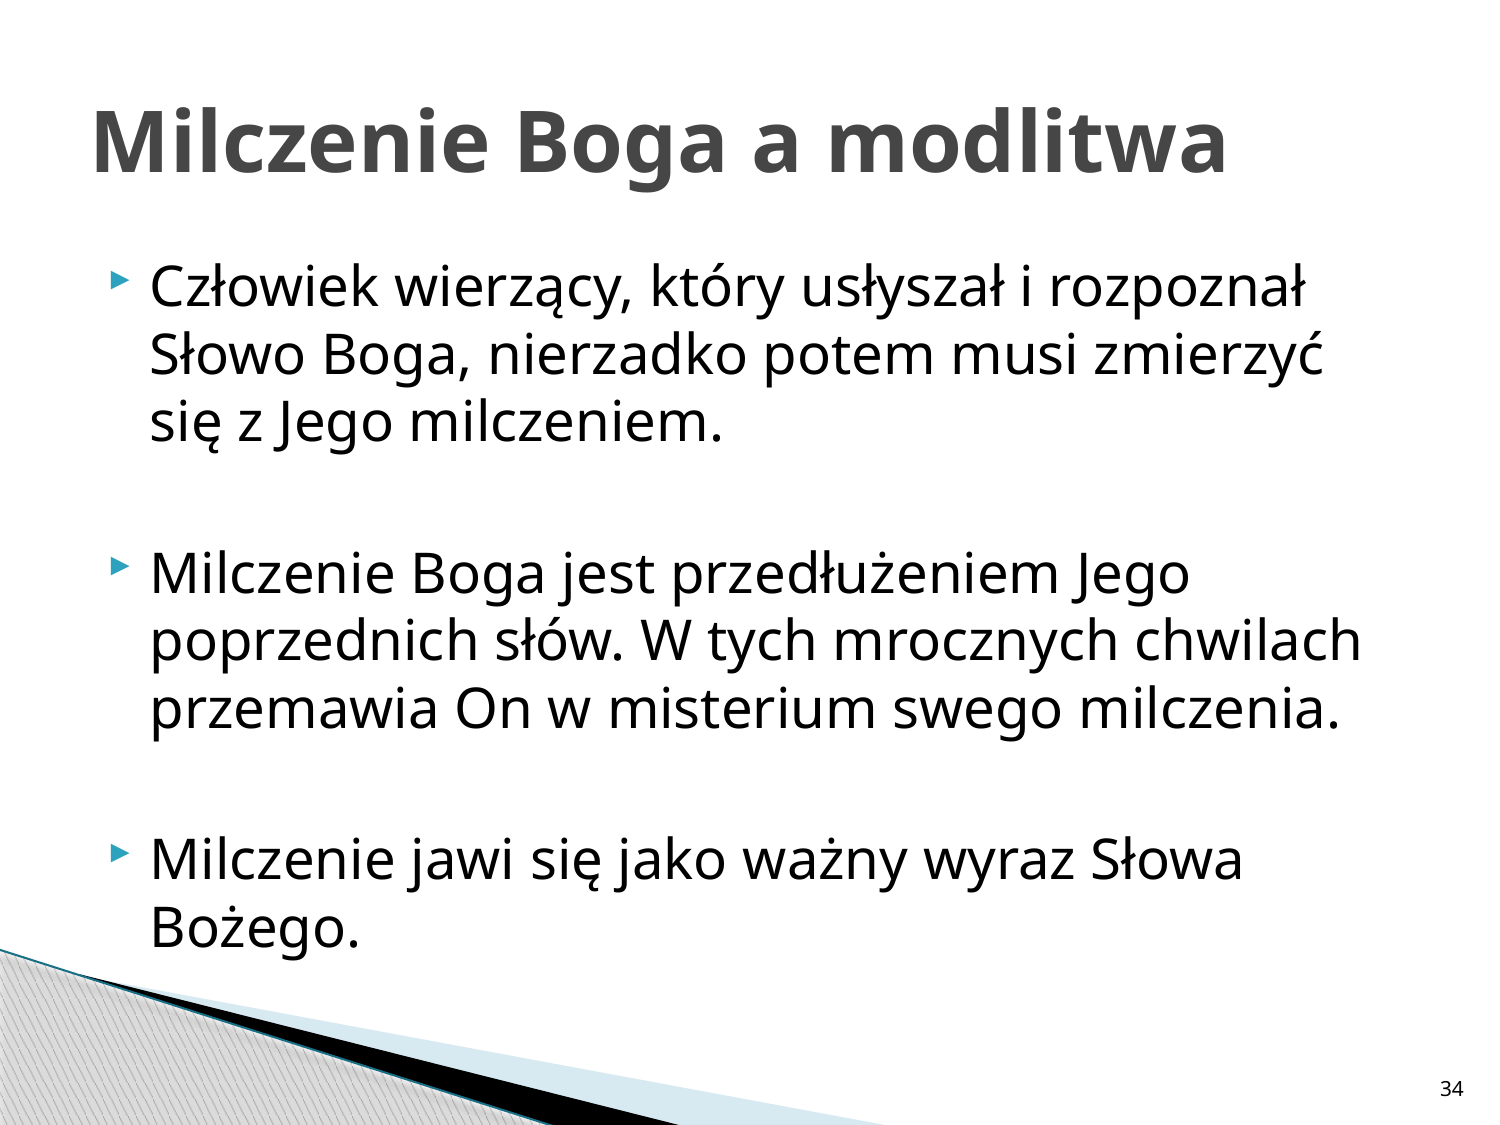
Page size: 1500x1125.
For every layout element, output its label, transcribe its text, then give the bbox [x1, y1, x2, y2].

title Milczenie Boga a modlitwa [75, 45, 1425, 233]
list Człowiek wierzący, który usłyszał i rozpoznał Słowo Boga, nierzadko potem musi zmierzyć się z Jego milczeniem. Milczenie Boga jest przedłużeniem Jego poprzednich słów. W tych mrocznych chwilach przemawia On w misterium swego milczenia. Milczenie jawi się jako ważny wyraz Słowa Bożego. [75, 243, 1425, 986]
slide_number 34 [1418, 1051, 1479, 1112]
